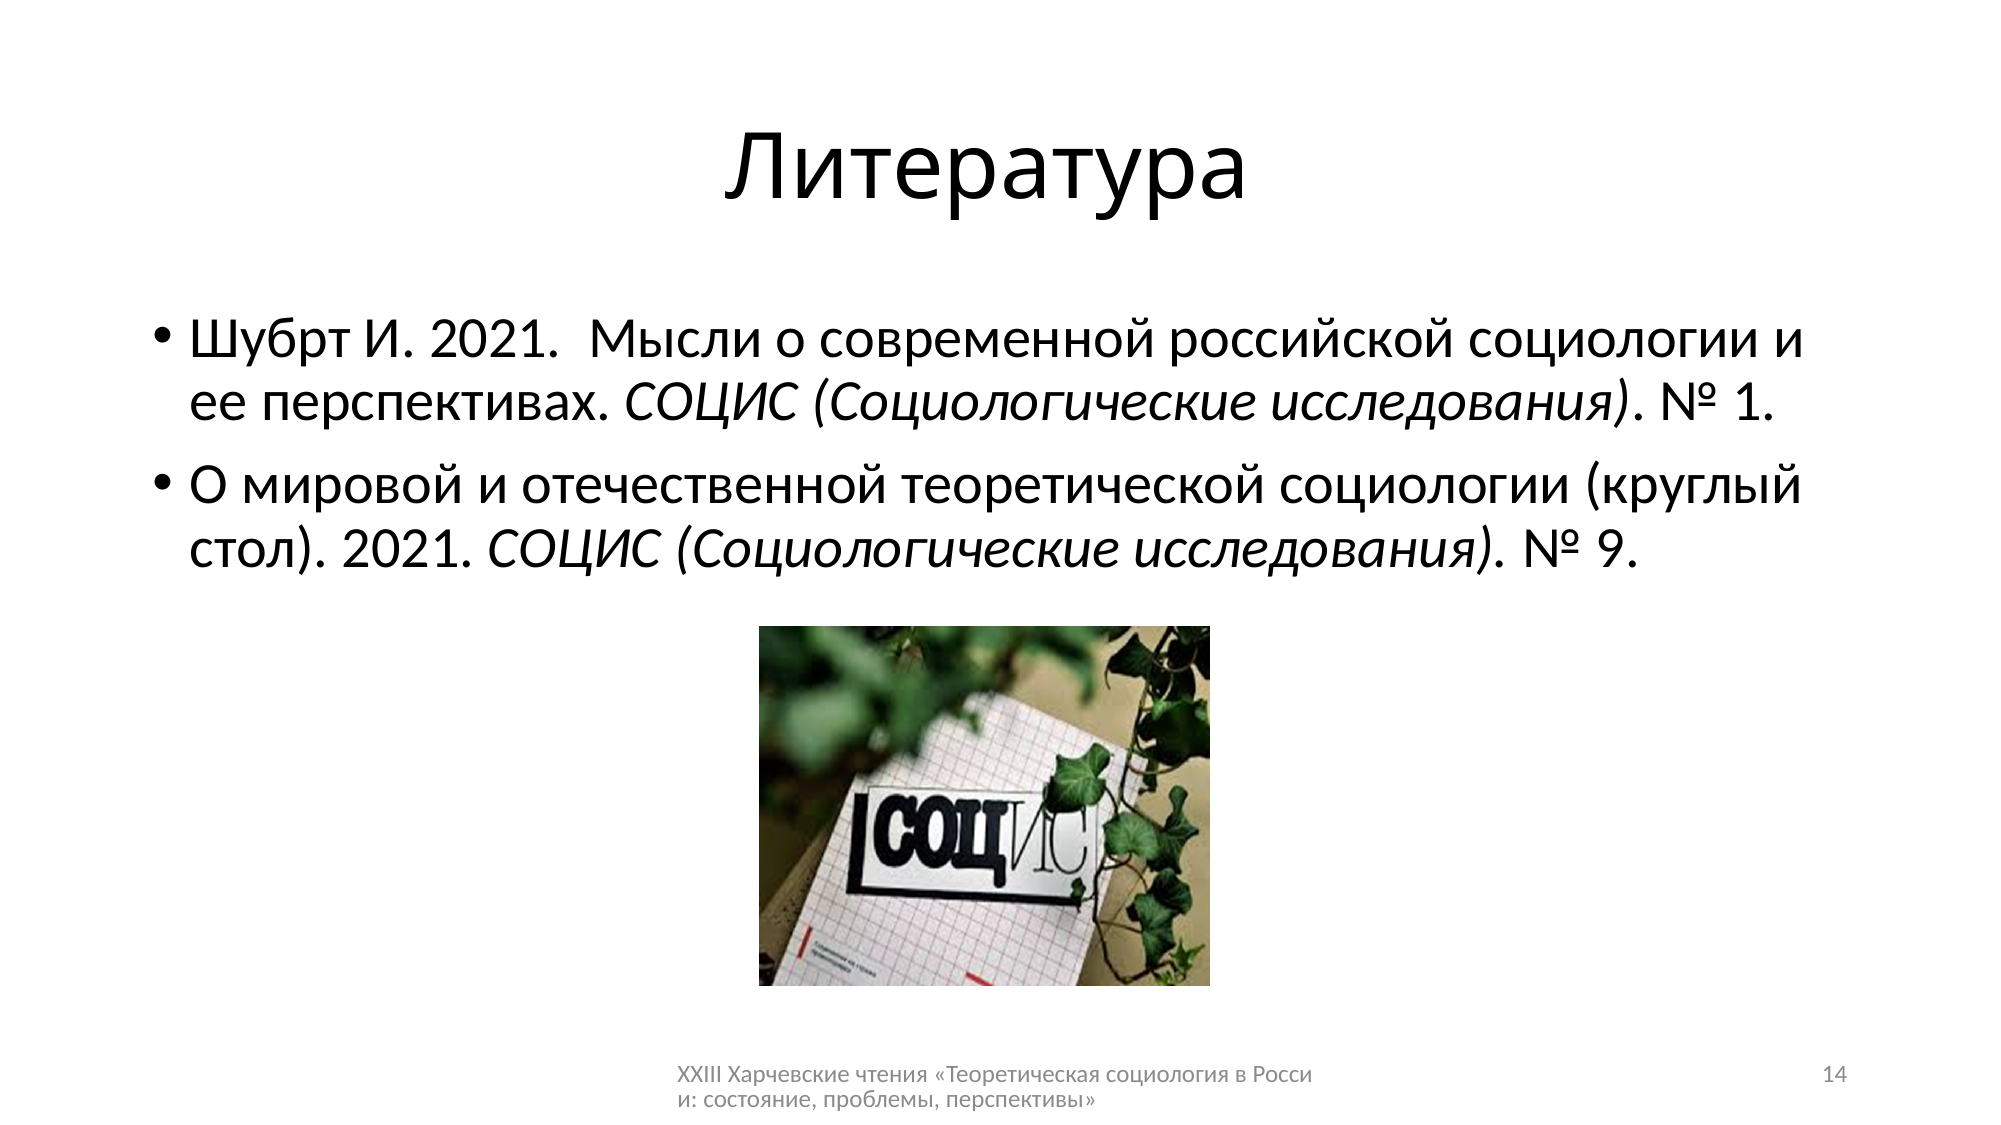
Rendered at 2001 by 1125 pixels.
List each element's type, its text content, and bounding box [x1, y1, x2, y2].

list Шубрт И. 2021. Мысли о современной российской социологии и ее перспективах. СОЦИС (Социологические исследования). № 1. О мировой и отечественной теоретической социологии (круглый стол). 2021. СОЦИС (Социологические исследования). № 9. [137, 299, 1863, 1014]
title Литература [137, 59, 1863, 278]
slide_number 14 [1412, 1042, 1863, 1103]
footer XXIII Харчевские чтения «Теоретическая социология в России: состояние, проблемы, перспективы» [662, 1042, 1338, 1103]
picture [759, 626, 1210, 986]
